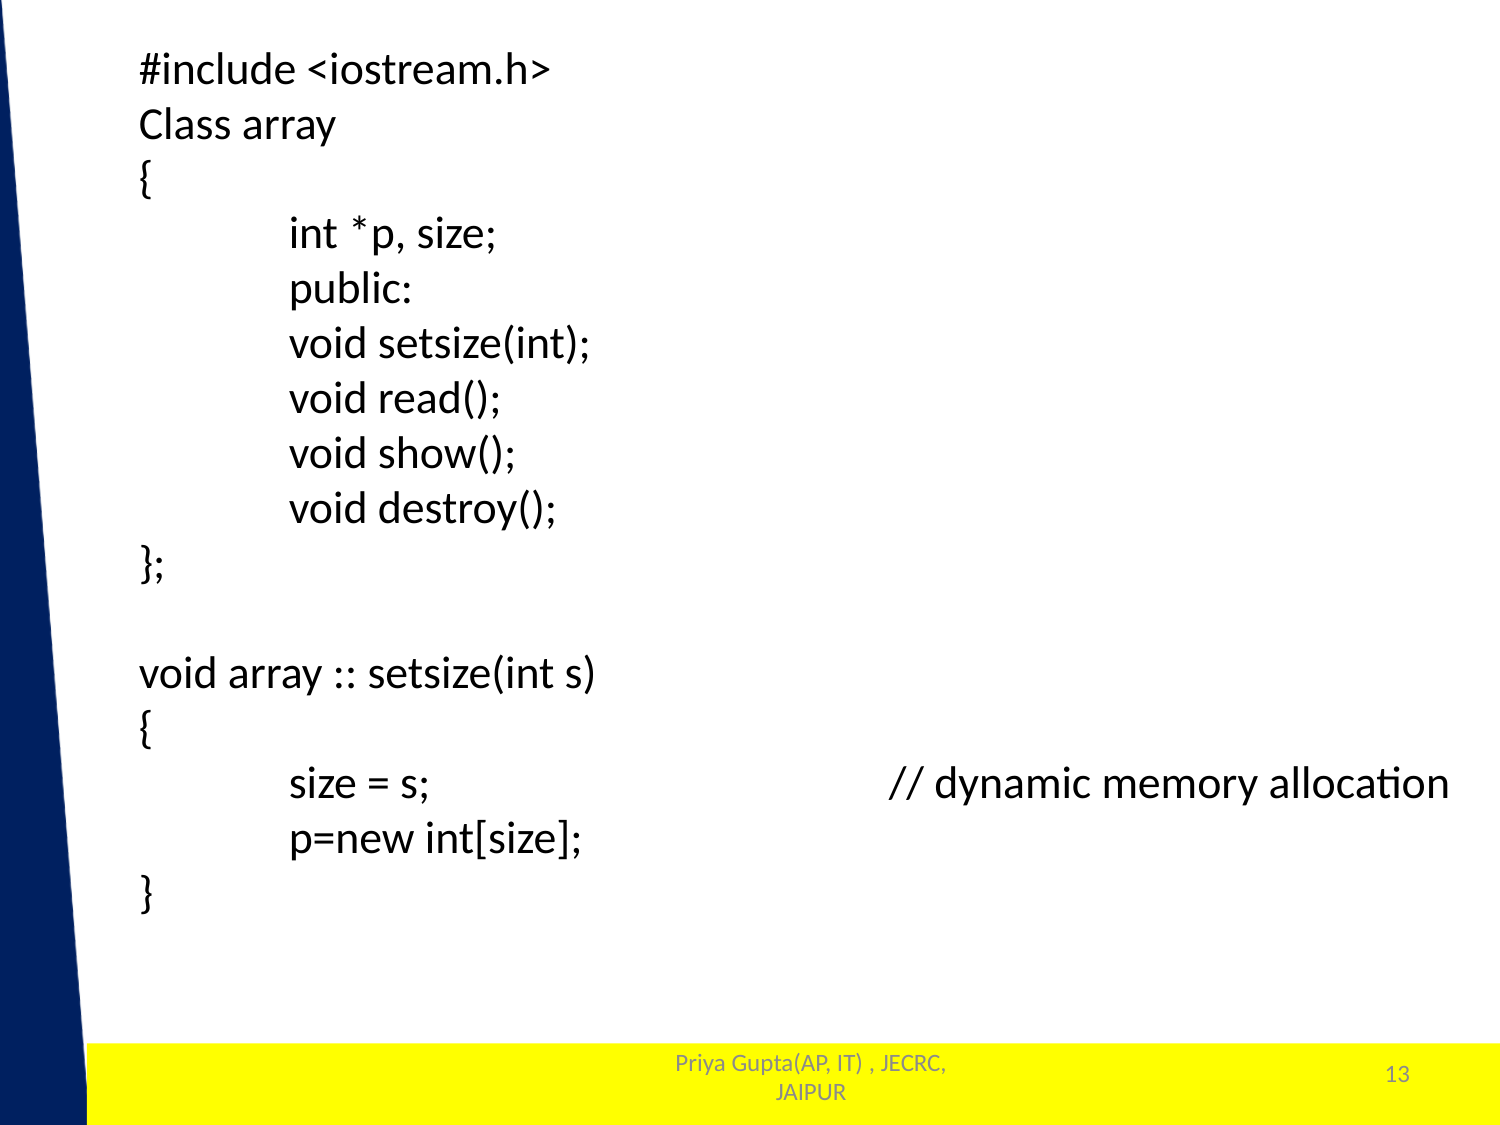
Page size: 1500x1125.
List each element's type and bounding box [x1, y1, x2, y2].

text_box [0, 0, 1500, 1125]
